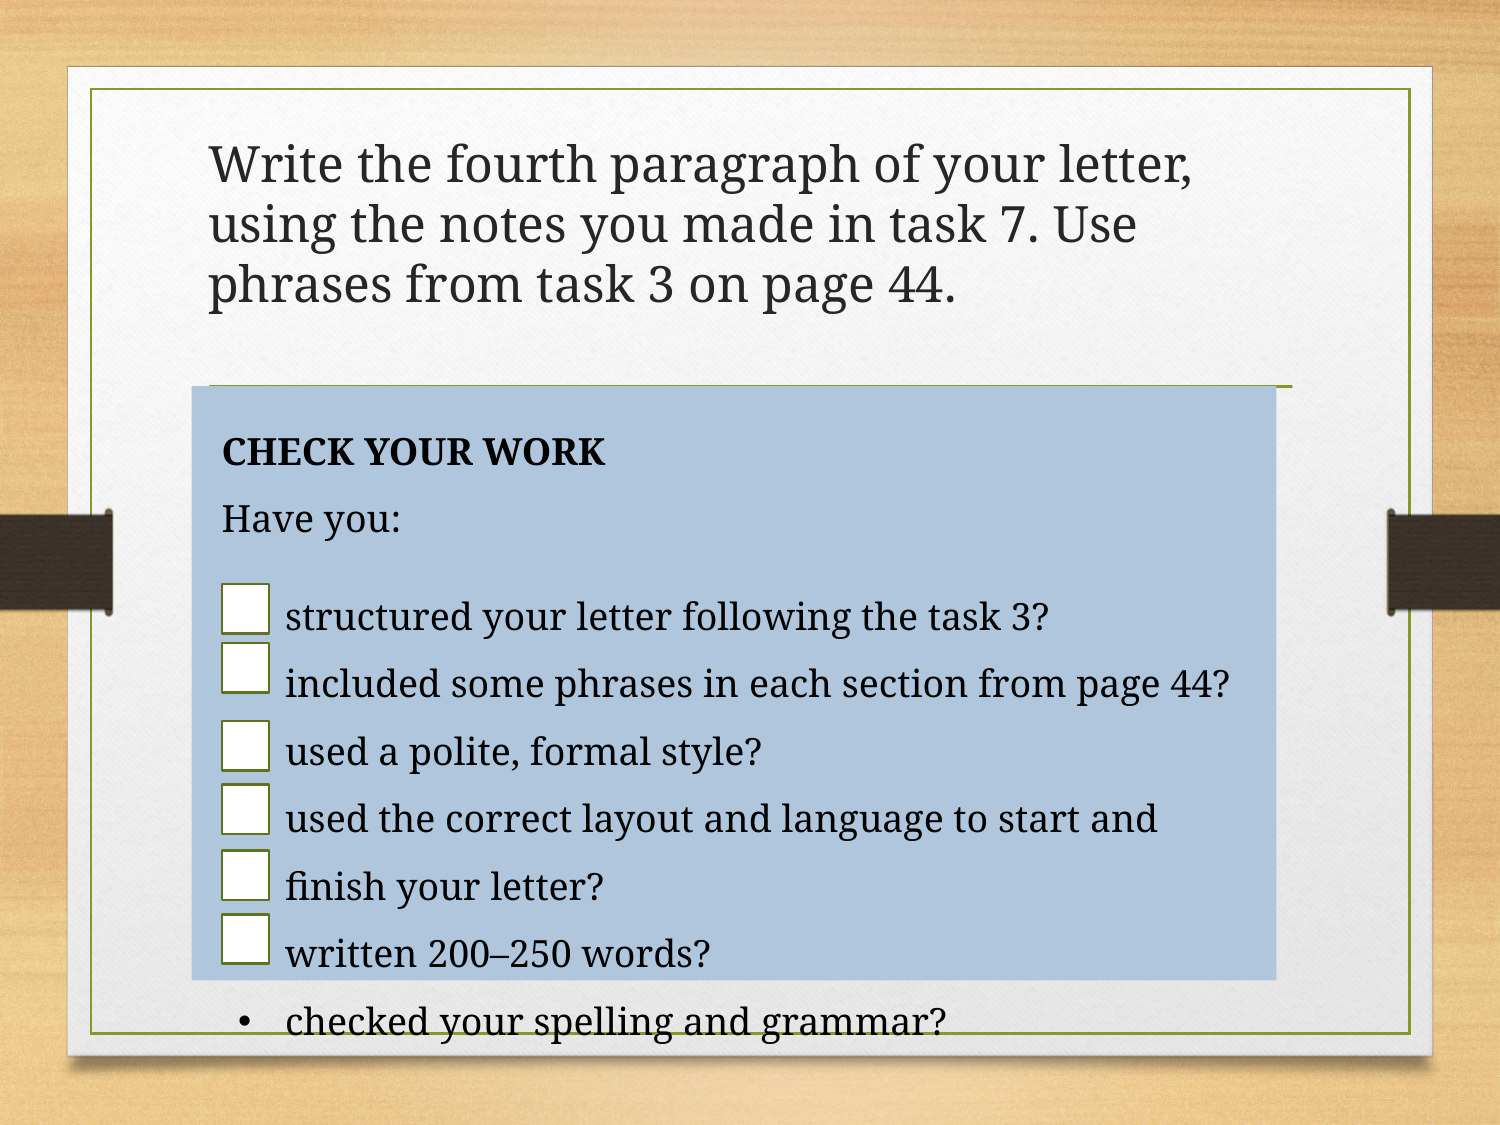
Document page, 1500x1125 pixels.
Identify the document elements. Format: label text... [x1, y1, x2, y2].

text_box [221, 720, 270, 772]
text_box CHECK YOUR WORK Have you: [206, 397, 1294, 616]
picture [0, 0, 1500, 1125]
text_box [190, 385, 1278, 982]
text_box [221, 583, 270, 635]
text_box [221, 642, 270, 694]
text_box [221, 849, 270, 901]
text_box structured your letter following the task 3? included some phrases in each section from page 44?​ used a polite, formal style?​ used the correct layout and language to start and​ finish your letter?​ written 200–250 words?​ checked your spelling and grammar? [223, 616, 1277, 1051]
text_box [221, 913, 270, 965]
text_box [221, 783, 270, 835]
list Write the fourth paragraph of your letter, using the notes you made in task 7. Use phrases from task 3 on page 44. [193, 125, 1309, 691]
